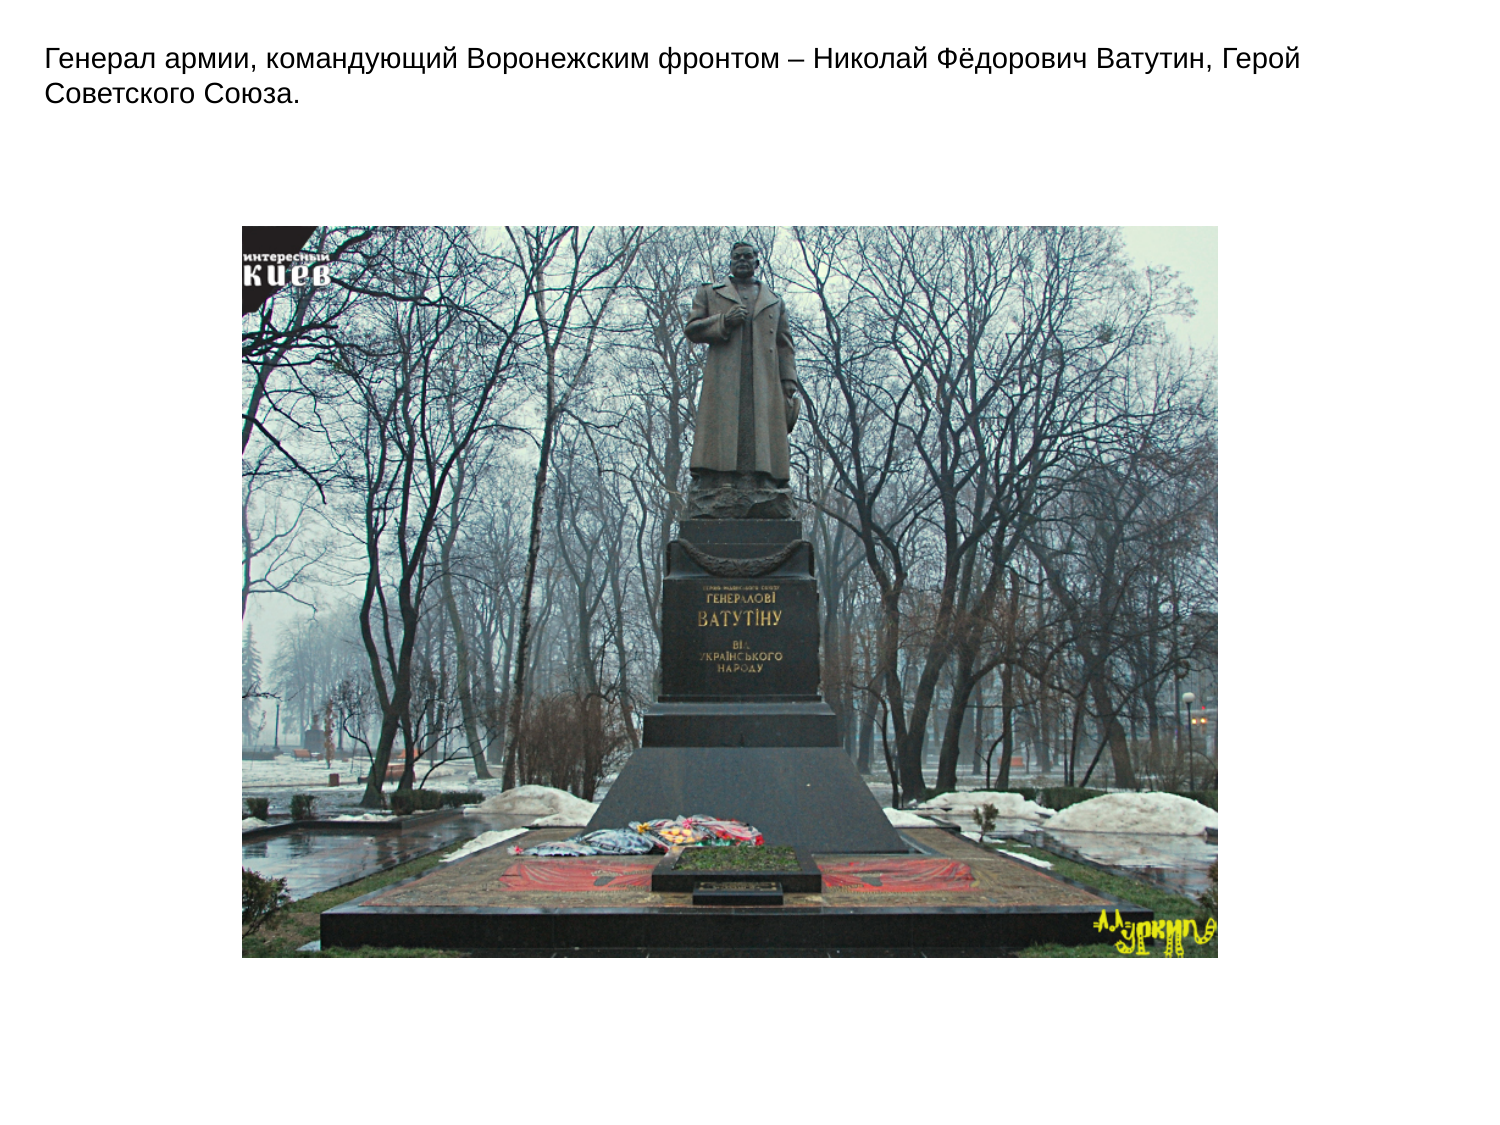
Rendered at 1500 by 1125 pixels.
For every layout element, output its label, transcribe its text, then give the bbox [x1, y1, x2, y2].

picture [241, 226, 1218, 958]
text_box Генерал армии, командующий Воронежским фронтом – Николай Фёдорович Ватутин, Герой Советского Союза. [29, 31, 1459, 117]
